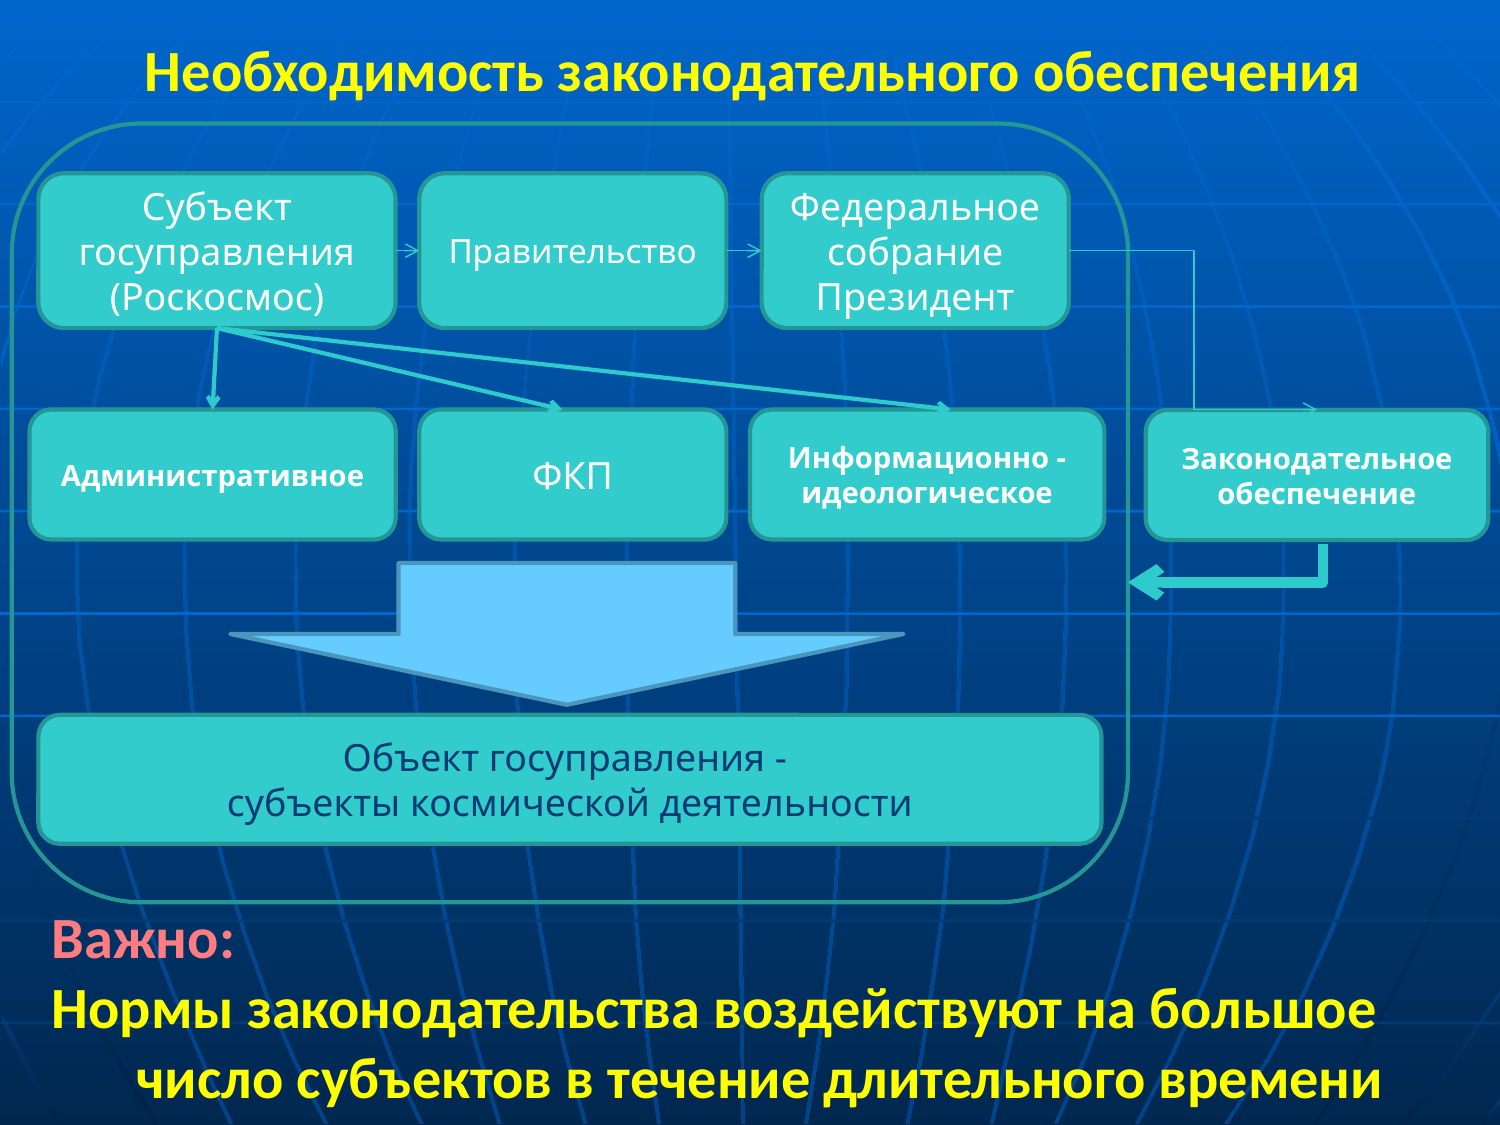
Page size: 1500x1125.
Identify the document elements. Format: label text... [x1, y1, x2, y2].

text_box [1068, 250, 1318, 410]
text_box Необходимость законодательного обеспечения [11, 23, 537, 113]
text_box Правительство [630, 171, 729, 331]
text_box Необходимость законодательного обеспечения [630, 23, 1495, 113]
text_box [1205, 465, 1245, 661]
text_box Важно: Нормы законодательства воздействуют на большое число субъектов в течение длительного времени [36, 891, 1465, 1120]
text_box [216, 327, 537, 410]
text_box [542, 1, 625, 736]
text_box [9, 121, 1131, 891]
text_box Федеральное собрание Президент [759, 171, 1071, 331]
text_box Правительство [417, 171, 537, 326]
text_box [173, 366, 211, 372]
text_box Законодательное обеспечение [1143, 407, 1491, 543]
